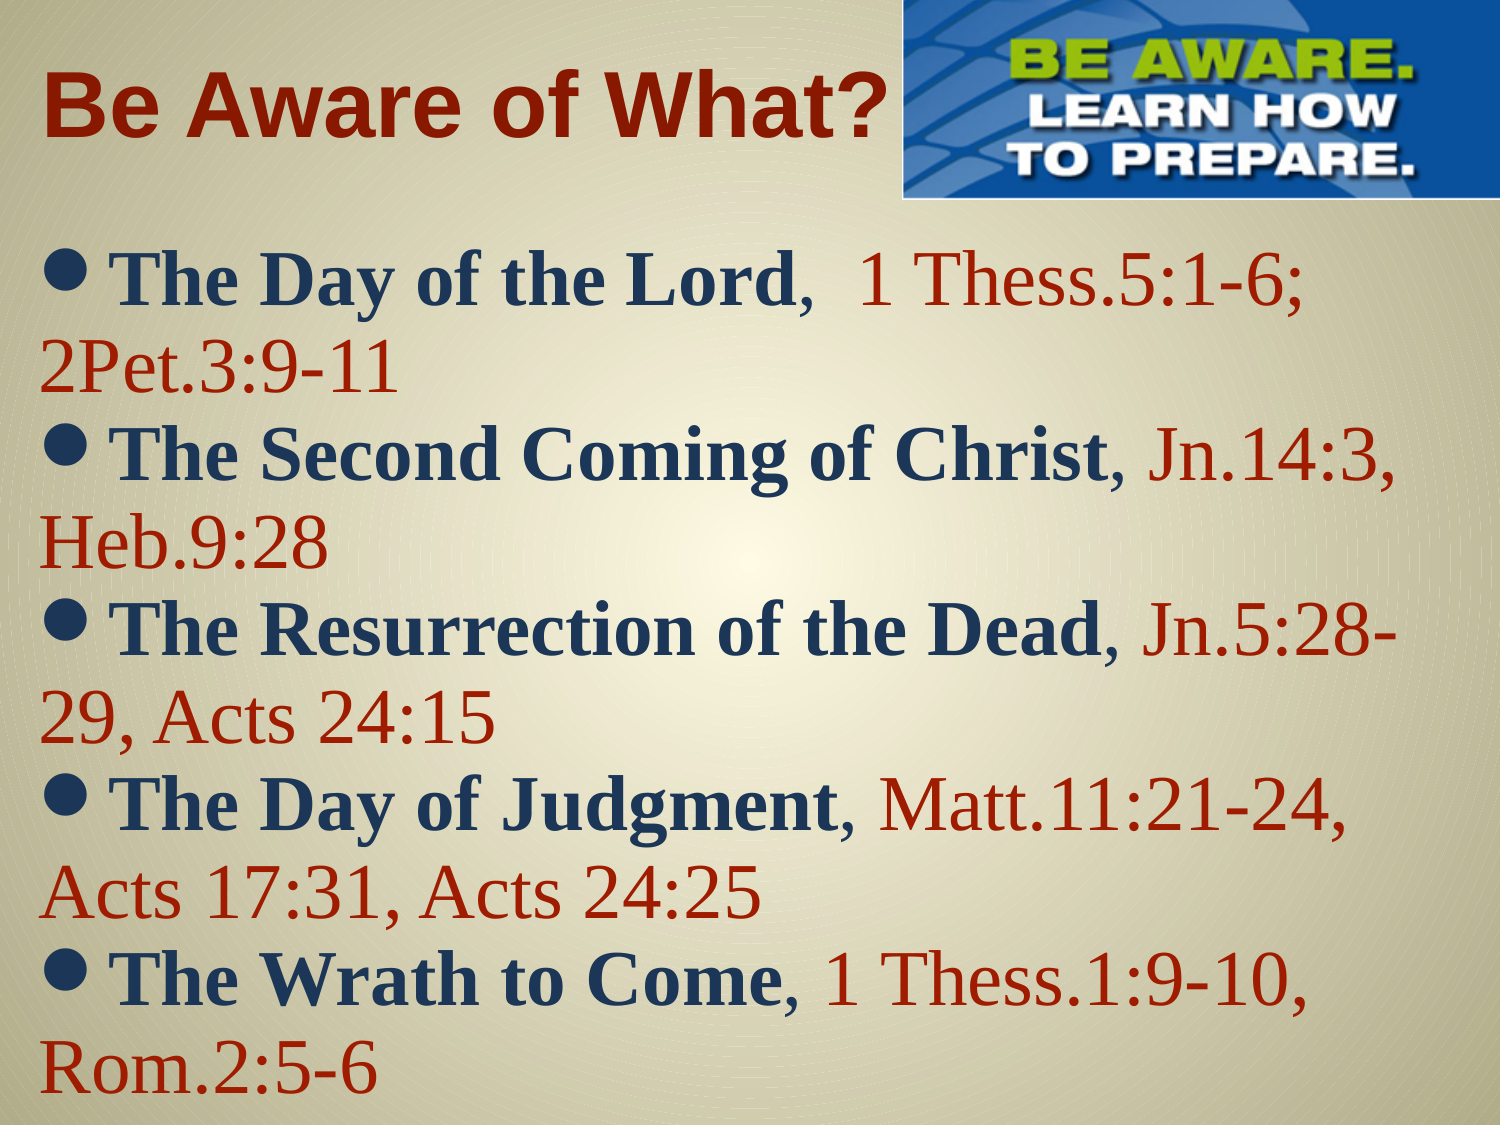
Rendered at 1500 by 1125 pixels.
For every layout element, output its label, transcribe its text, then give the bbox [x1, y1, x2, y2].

picture [902, 0, 1500, 200]
list The Day of the Lord, 1 Thess.5:1-6; 2Pet.3:9-11 The Second Coming of Christ, Jn.14:3, Heb.9:28 The Resurrection of the Dead, Jn.5:28-29, Acts 24:15 The Day of Judgment, Matt.11:21-24, Acts 17:31, Acts 24:25 The Wrath to Come, 1 Thess.1:9-10, Rom.2:5-6 [31, 227, 1467, 1125]
title Be Aware of What? [15, 20, 893, 166]
